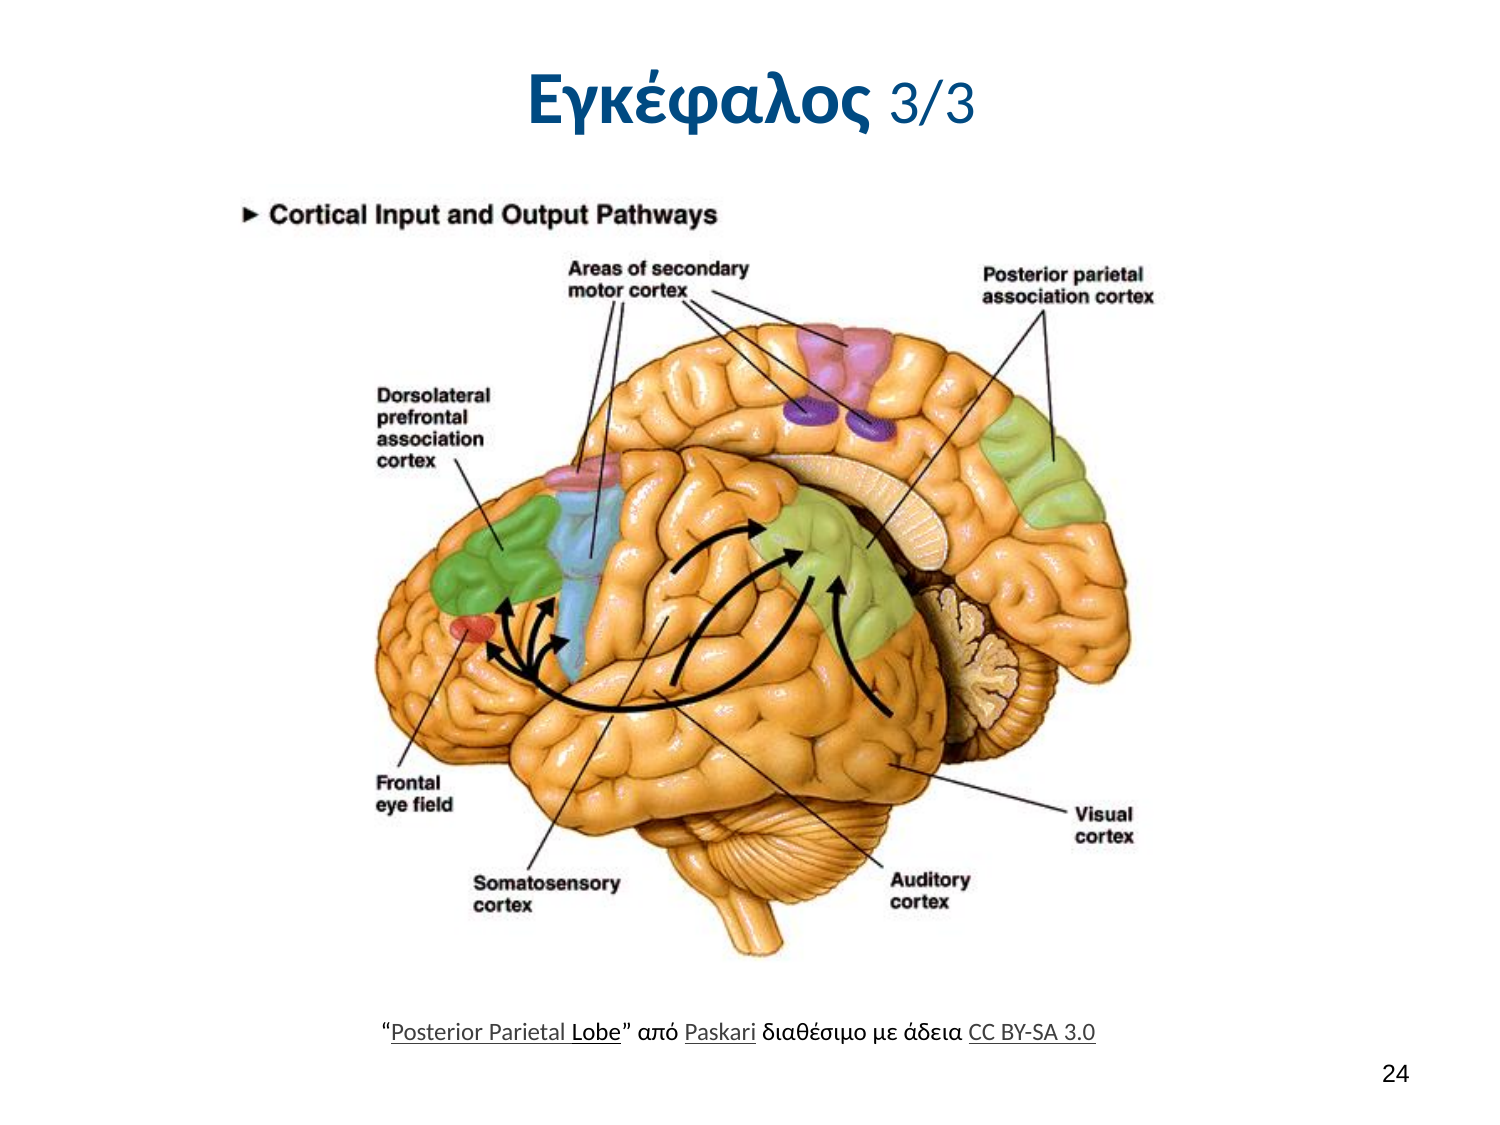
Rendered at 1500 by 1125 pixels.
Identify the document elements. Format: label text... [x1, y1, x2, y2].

picture [214, 184, 1286, 988]
slide_number 23 [1074, 1042, 1425, 1103]
title Εγκέφαλος 3/3 [76, 19, 1427, 169]
text_box “Posterior Parietal Lobe” από Paskari διαθέσιμο με άδεια CC BY-SA 3.0 [314, 1008, 1163, 1054]
